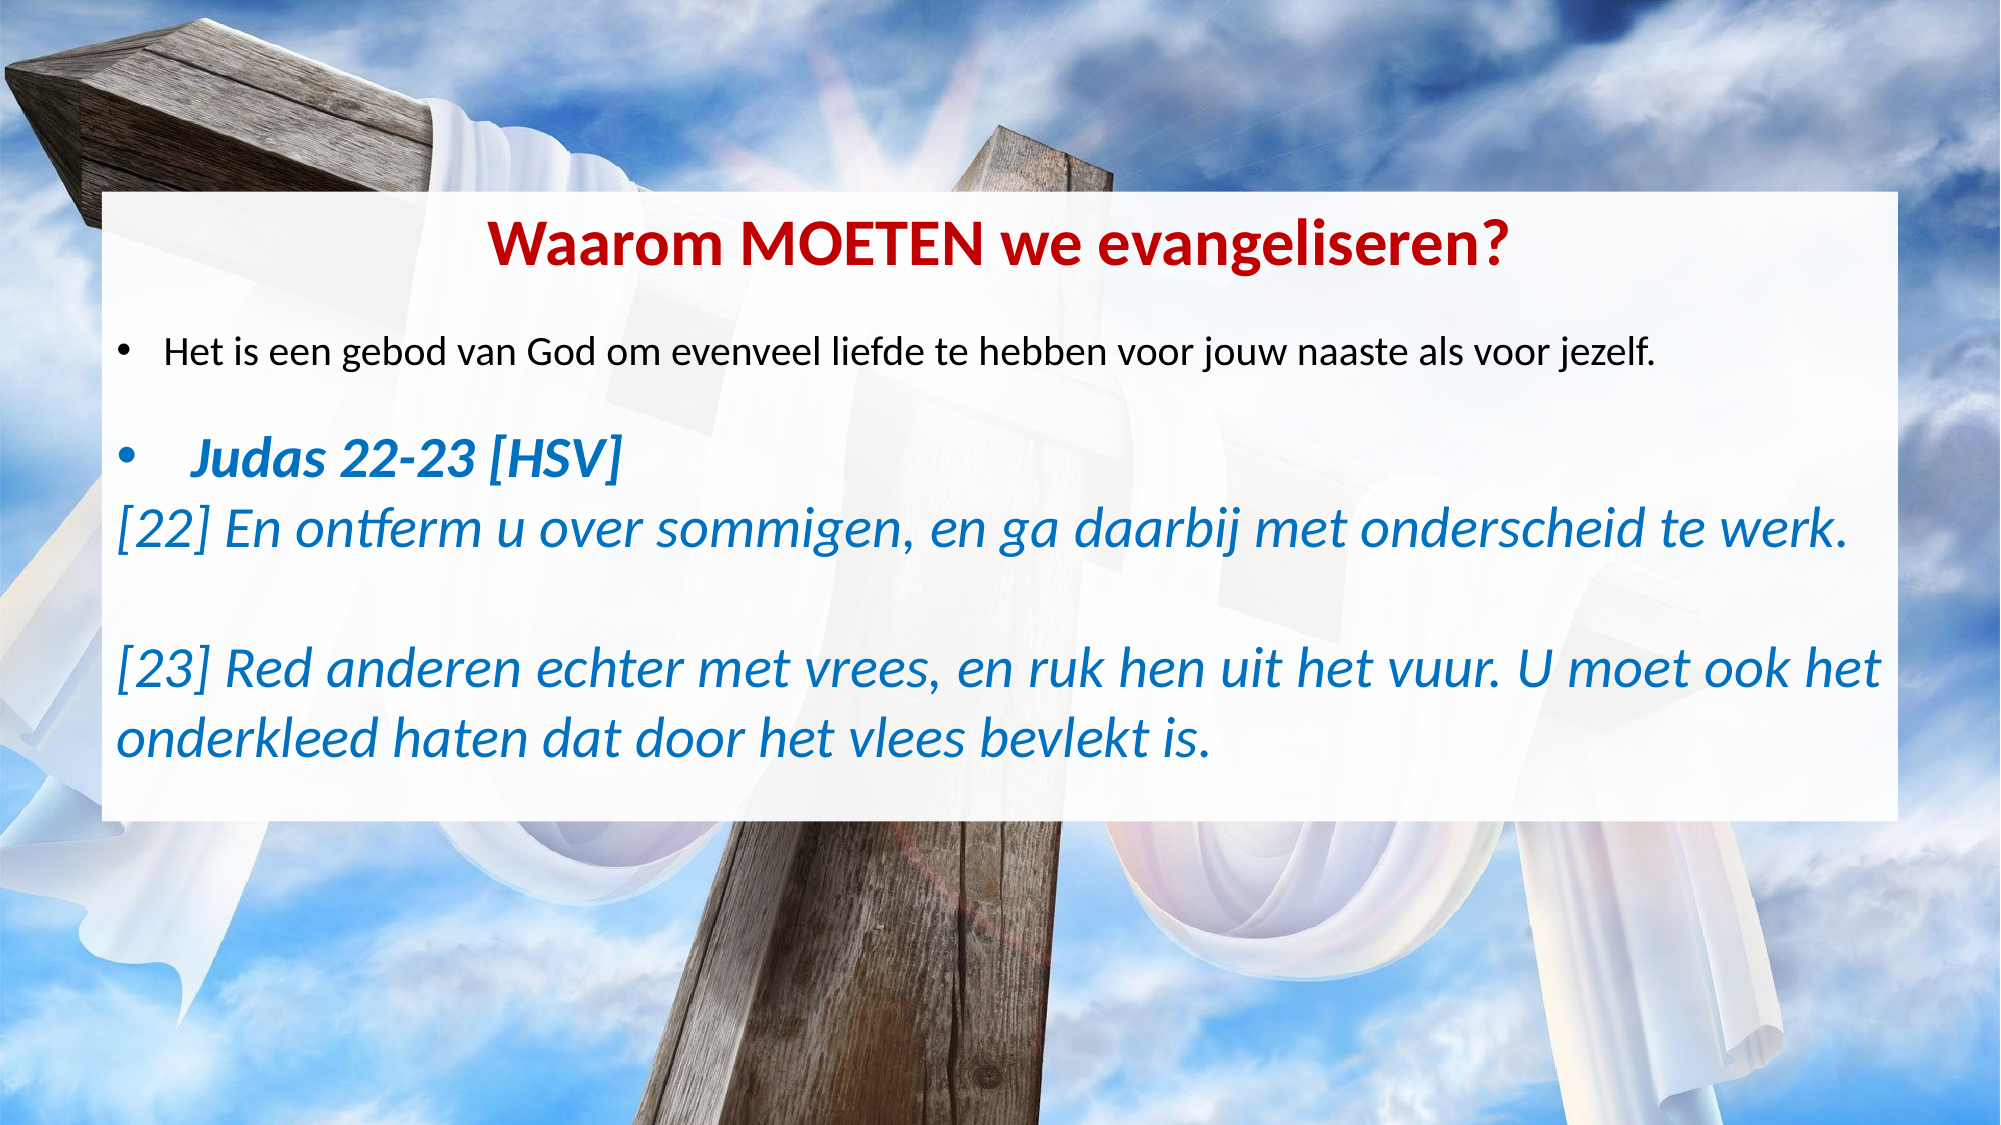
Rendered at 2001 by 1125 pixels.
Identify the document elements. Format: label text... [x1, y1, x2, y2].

text_box Waarom MOETEN we evangeliseren? Het is een gebod van God om evenveel liefde te hebben voor jouw naaste als voor jezelf. Judas 22-23 [HSV] [22] En ontferm u over sommigen, en ga daarbij met onderscheid te werk. [23] Red anderen echter met vrees, en ruk hen uit het vuur. U moet ook het onderkleed haten dat door het vlees bevlekt is. [101, 191, 1898, 822]
picture [0, 0, 2000, 1125]
